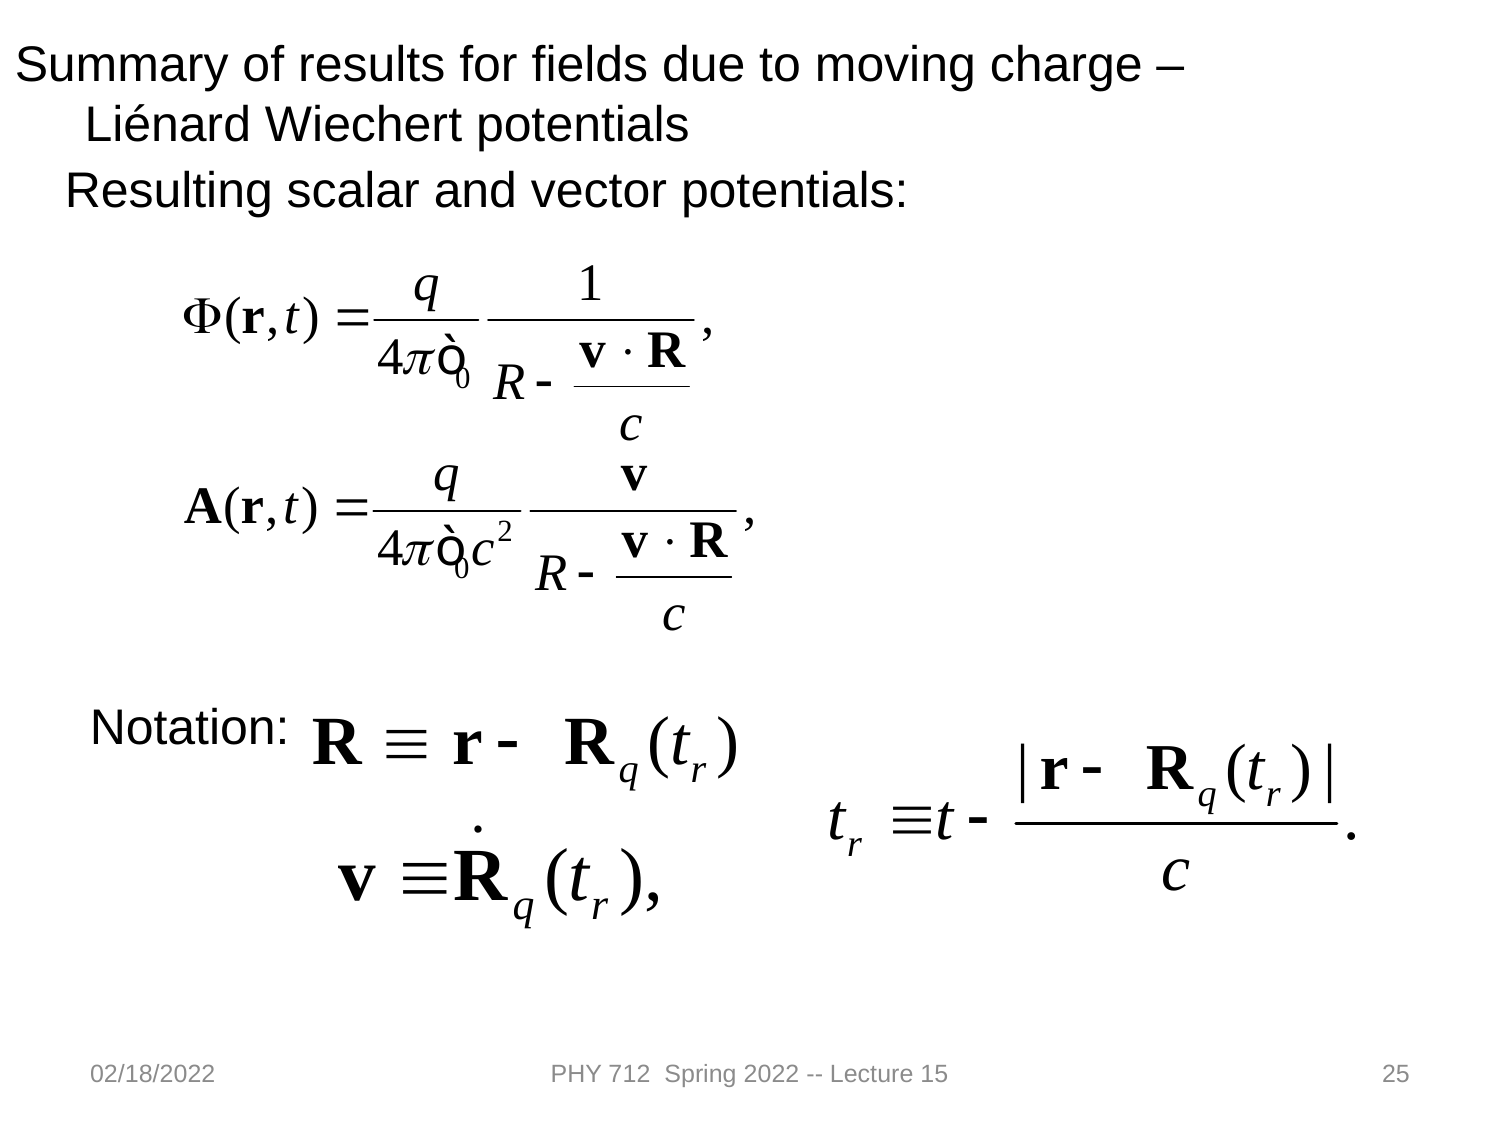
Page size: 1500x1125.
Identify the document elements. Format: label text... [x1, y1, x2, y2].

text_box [600, 380, 620, 411]
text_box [324, 818, 676, 944]
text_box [174, 440, 765, 643]
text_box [819, 725, 1371, 906]
footer PHY 712 Spring 2022 -- Lecture 15 [512, 1042, 988, 1103]
text_box Notation: [75, 687, 1400, 763]
text_box Summary of results for fields due to moving charge – Liénard Wiechert potentials [0, 24, 1500, 160]
text_box Resulting scalar and vector potentials: [50, 149, 1375, 225]
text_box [301, 695, 751, 806]
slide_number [75, 1042, 425, 1103]
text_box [174, 249, 726, 439]
slide_number 25 [1074, 1042, 1425, 1103]
